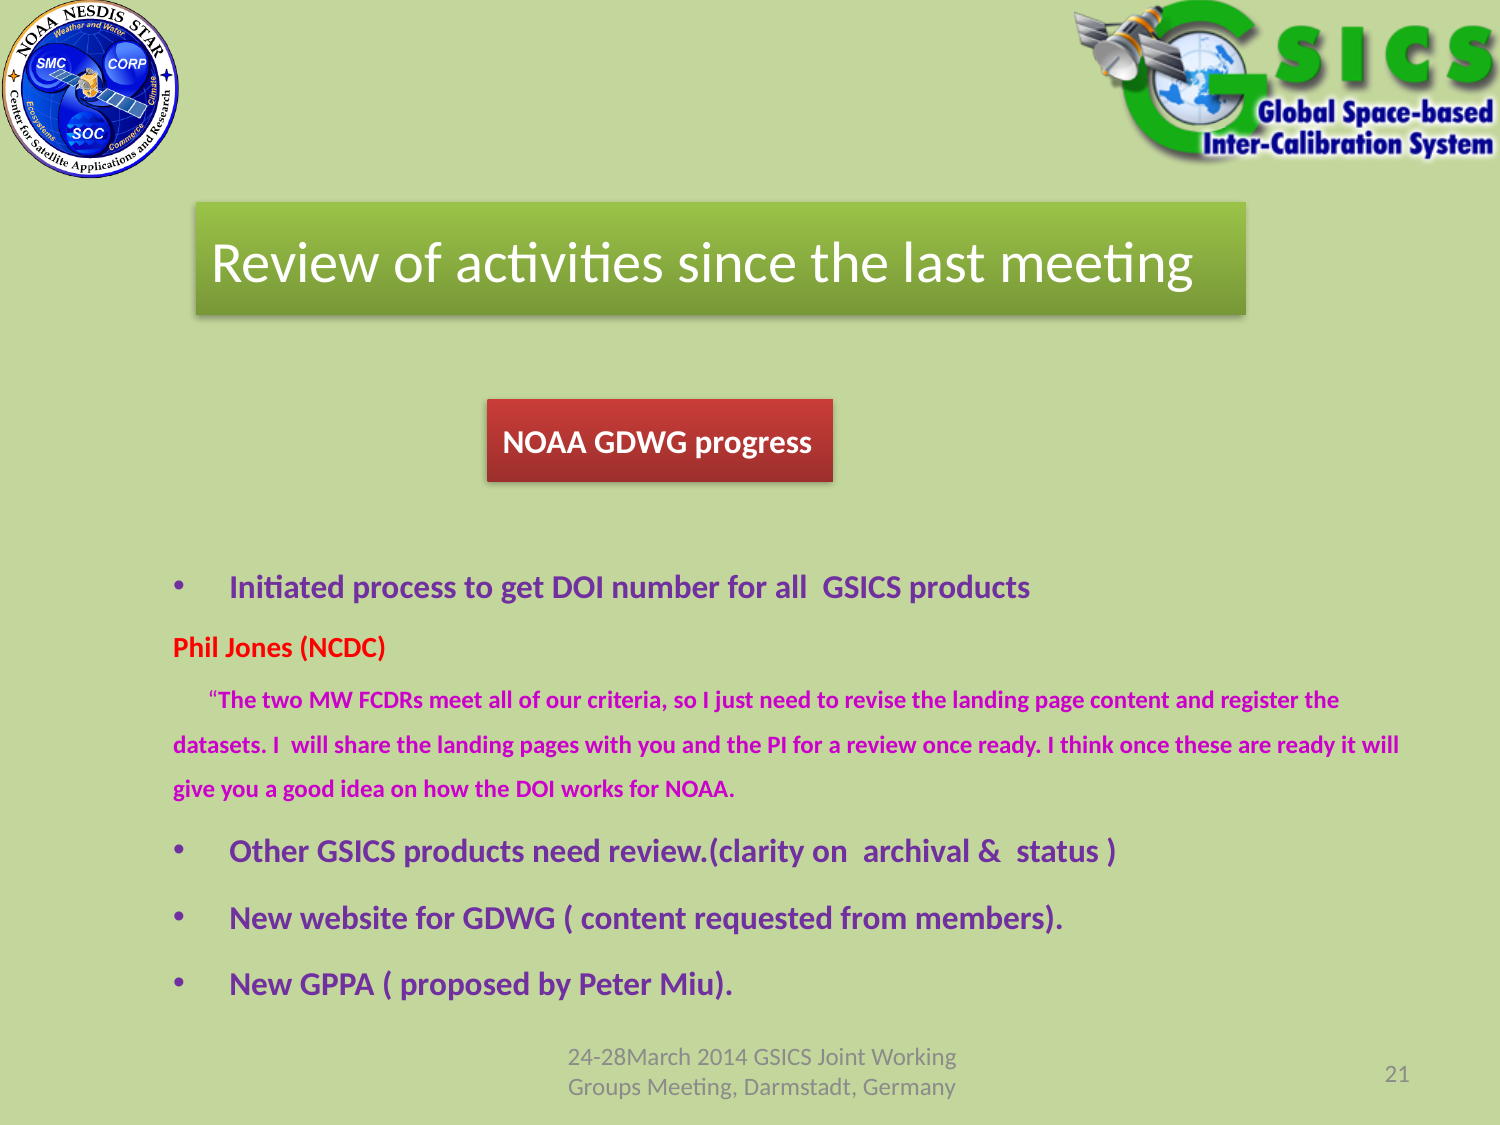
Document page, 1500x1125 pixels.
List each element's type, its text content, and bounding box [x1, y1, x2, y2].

picture [0, 0, 180, 180]
title NOAA GDWG progress [487, 399, 833, 482]
slide_number 21 [1074, 1042, 1425, 1103]
picture [1062, 0, 1500, 168]
list Initiated process to get DOI number for all GSICS products Phil Jones (NCDC) “The two MW FCDRs meet all of our criteria, so I just need to revise the landing page content and register the datasets. I will share the landing pages with you and the PI for a review once ready. I think once these are ready it will give you a good idea on how the DOI works for NOAA. Other GSICS products need review.(clarity on archival & status ) New website for GDWG ( content requested from members). New GPPA ( proposed by Peter Miu). [158, 537, 1446, 1125]
text_box Review of activities since the last meeting [196, 202, 1246, 315]
text_box 24-28March 2014 GSICS Joint Working Groups Meeting, Darmstadt, Germany [525, 1040, 1000, 1100]
